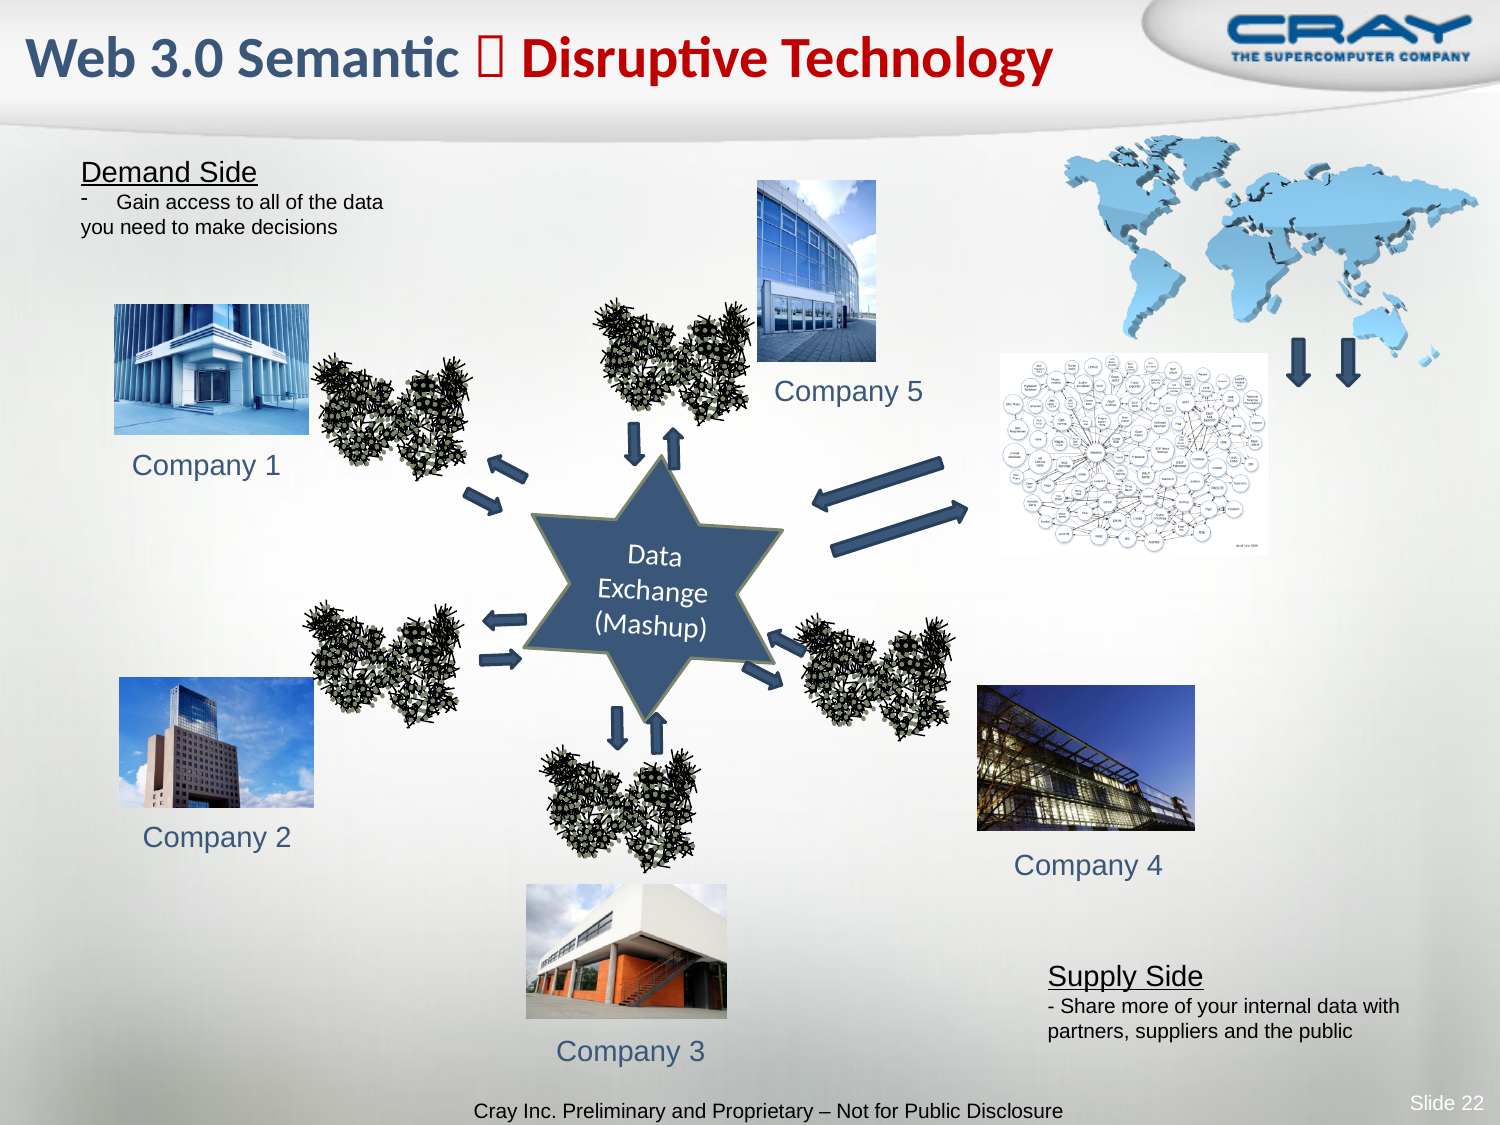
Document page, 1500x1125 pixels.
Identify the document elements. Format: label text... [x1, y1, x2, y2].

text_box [629, 417, 678, 476]
picture [0, 0, 1500, 1125]
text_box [612, 702, 661, 761]
slide_number Slide 22 [1400, 1065, 1500, 1125]
text_box Supply Side - Share more of your internal data with partners, suppliers and the public [1032, 950, 1430, 1051]
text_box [809, 471, 971, 542]
text_box Company 4 [999, 842, 1179, 889]
text_box Company 3 [541, 1029, 721, 1075]
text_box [801, 618, 955, 737]
text_box Demand Side Gain access to all of the data you need to make decisions [66, 146, 463, 246]
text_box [310, 605, 464, 723]
footer Cray Inc. Preliminary and Proprietary – Not for Public Disclosure [458, 1078, 1085, 1125]
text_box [470, 456, 519, 515]
text_box Company 5 [760, 364, 939, 415]
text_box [547, 750, 701, 868]
text_box Company 1 [117, 444, 297, 490]
title Web 3.0 Semantic  Disruptive Technology [0, 0, 1261, 127]
text_box [1287, 377, 1310, 388]
text_box Data Exchange (Mashup) [530, 484, 785, 701]
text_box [319, 358, 473, 476]
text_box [601, 303, 754, 421]
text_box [478, 610, 527, 669]
text_box [1336, 377, 1360, 388]
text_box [751, 630, 799, 689]
text_box Company 2 [127, 817, 307, 861]
